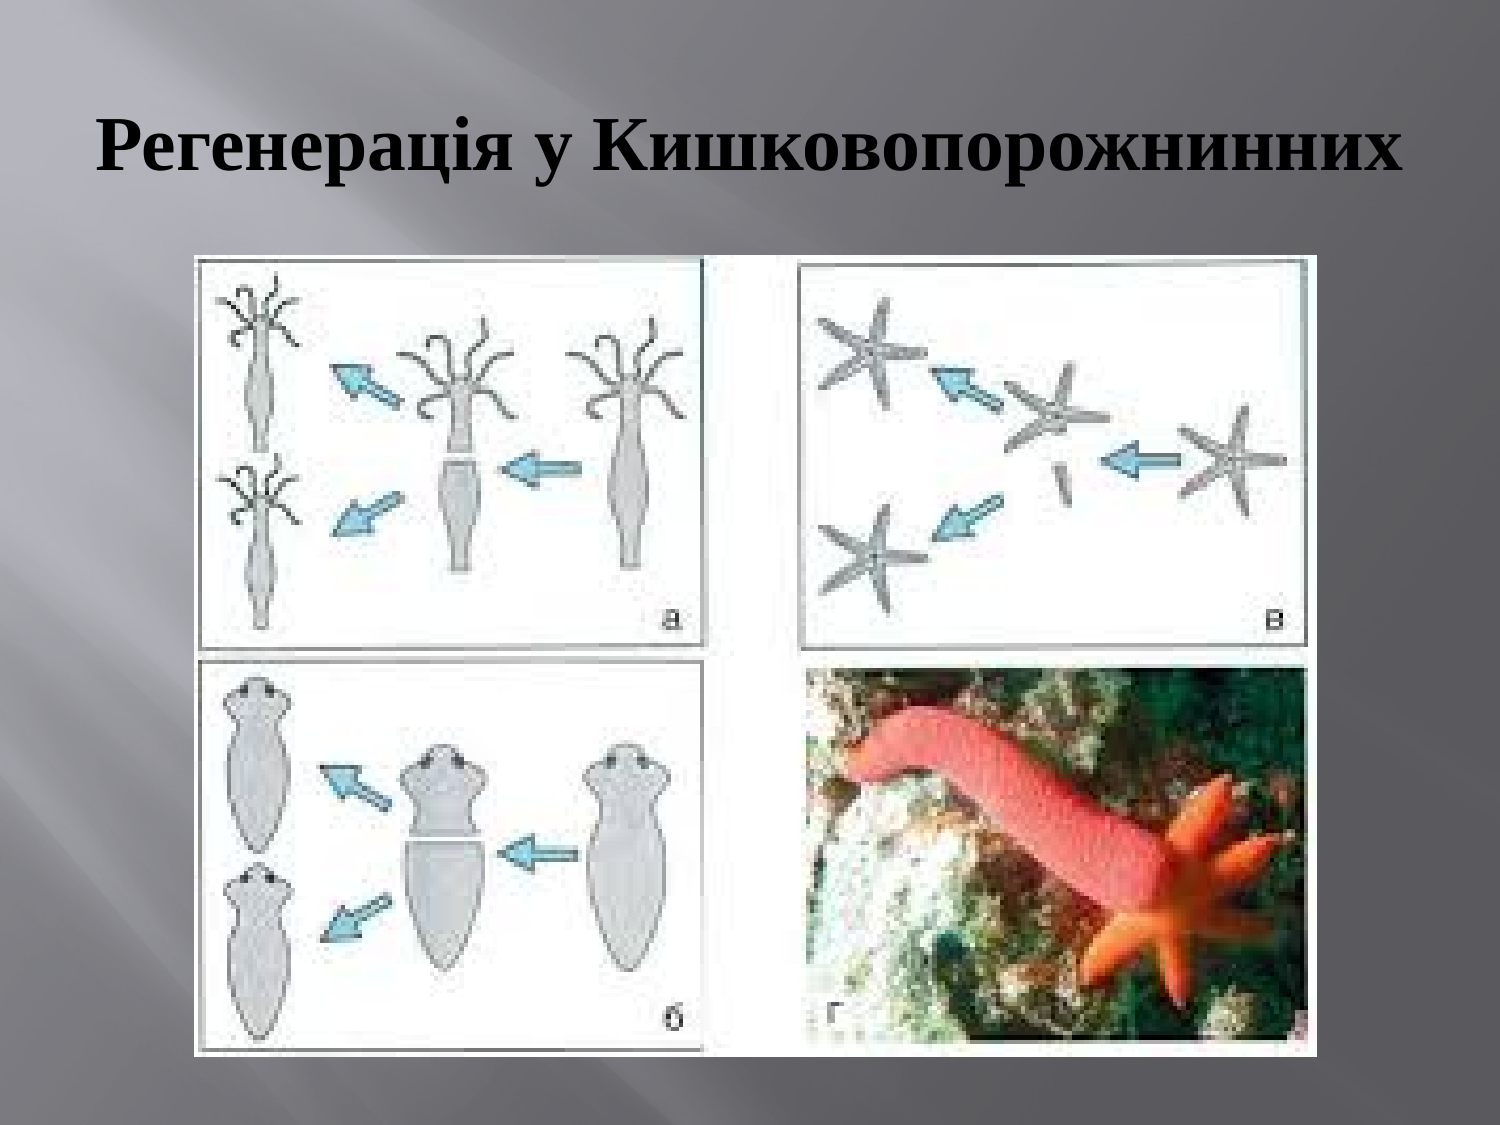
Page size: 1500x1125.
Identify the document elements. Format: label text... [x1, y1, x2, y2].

picture [194, 255, 1318, 1058]
title Регенерація у Кишковопорожнинних [75, 45, 1425, 233]
